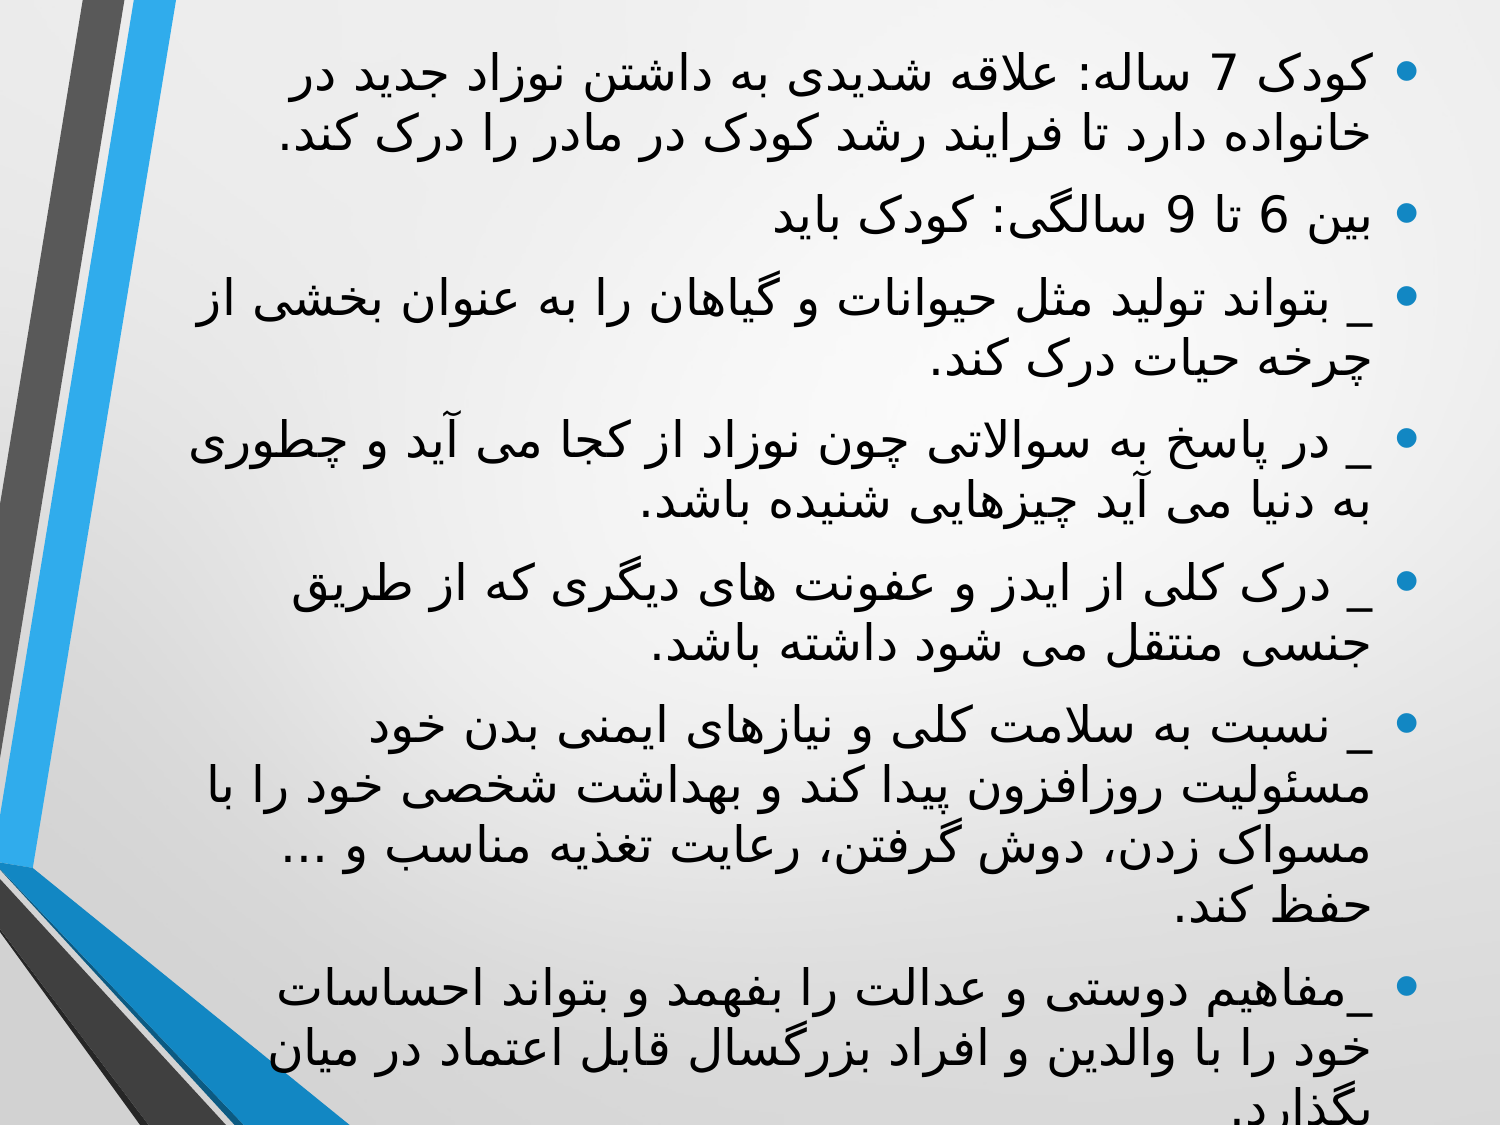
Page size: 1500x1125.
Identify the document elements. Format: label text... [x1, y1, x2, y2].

list کودک 7 ساله: علاقه شدیدی به داشتن نوزاد جدید در خانواده دارد تا فرایند رشد کودک در مادر را درک کند. بین 6 تا 9 سالگی: کودک باید _ بتواند تولید مثل حیوانات و گیاهان را به عنوان بخشی از چرخه حیات درک کند. _ در پاسخ به سوالاتی چون نوزاد از کجا می آید و چطوری به دنیا می آید چیزهایی شنیده باشد. _ درک کلی از ایدز و عفونت های دیگری که از طریق جنسی منتقل می شود داشته باشد. _ نسبت به سلامت کلی و نیازهای ایمنی بدن خود مسئولیت روزافزون پیدا کند و بهداشت شخصی خود را با مسواک زدن، دوش گرفتن، رعایت تغذیه مناسب و ... حفظ کند. _مفاهیم دوستی و عدالت را بفهمد و بتواند احساسات خود را با والدین و افراد بزرگسال قابل اعتماد در میان بگذارد. [171, 314, 1436, 862]
